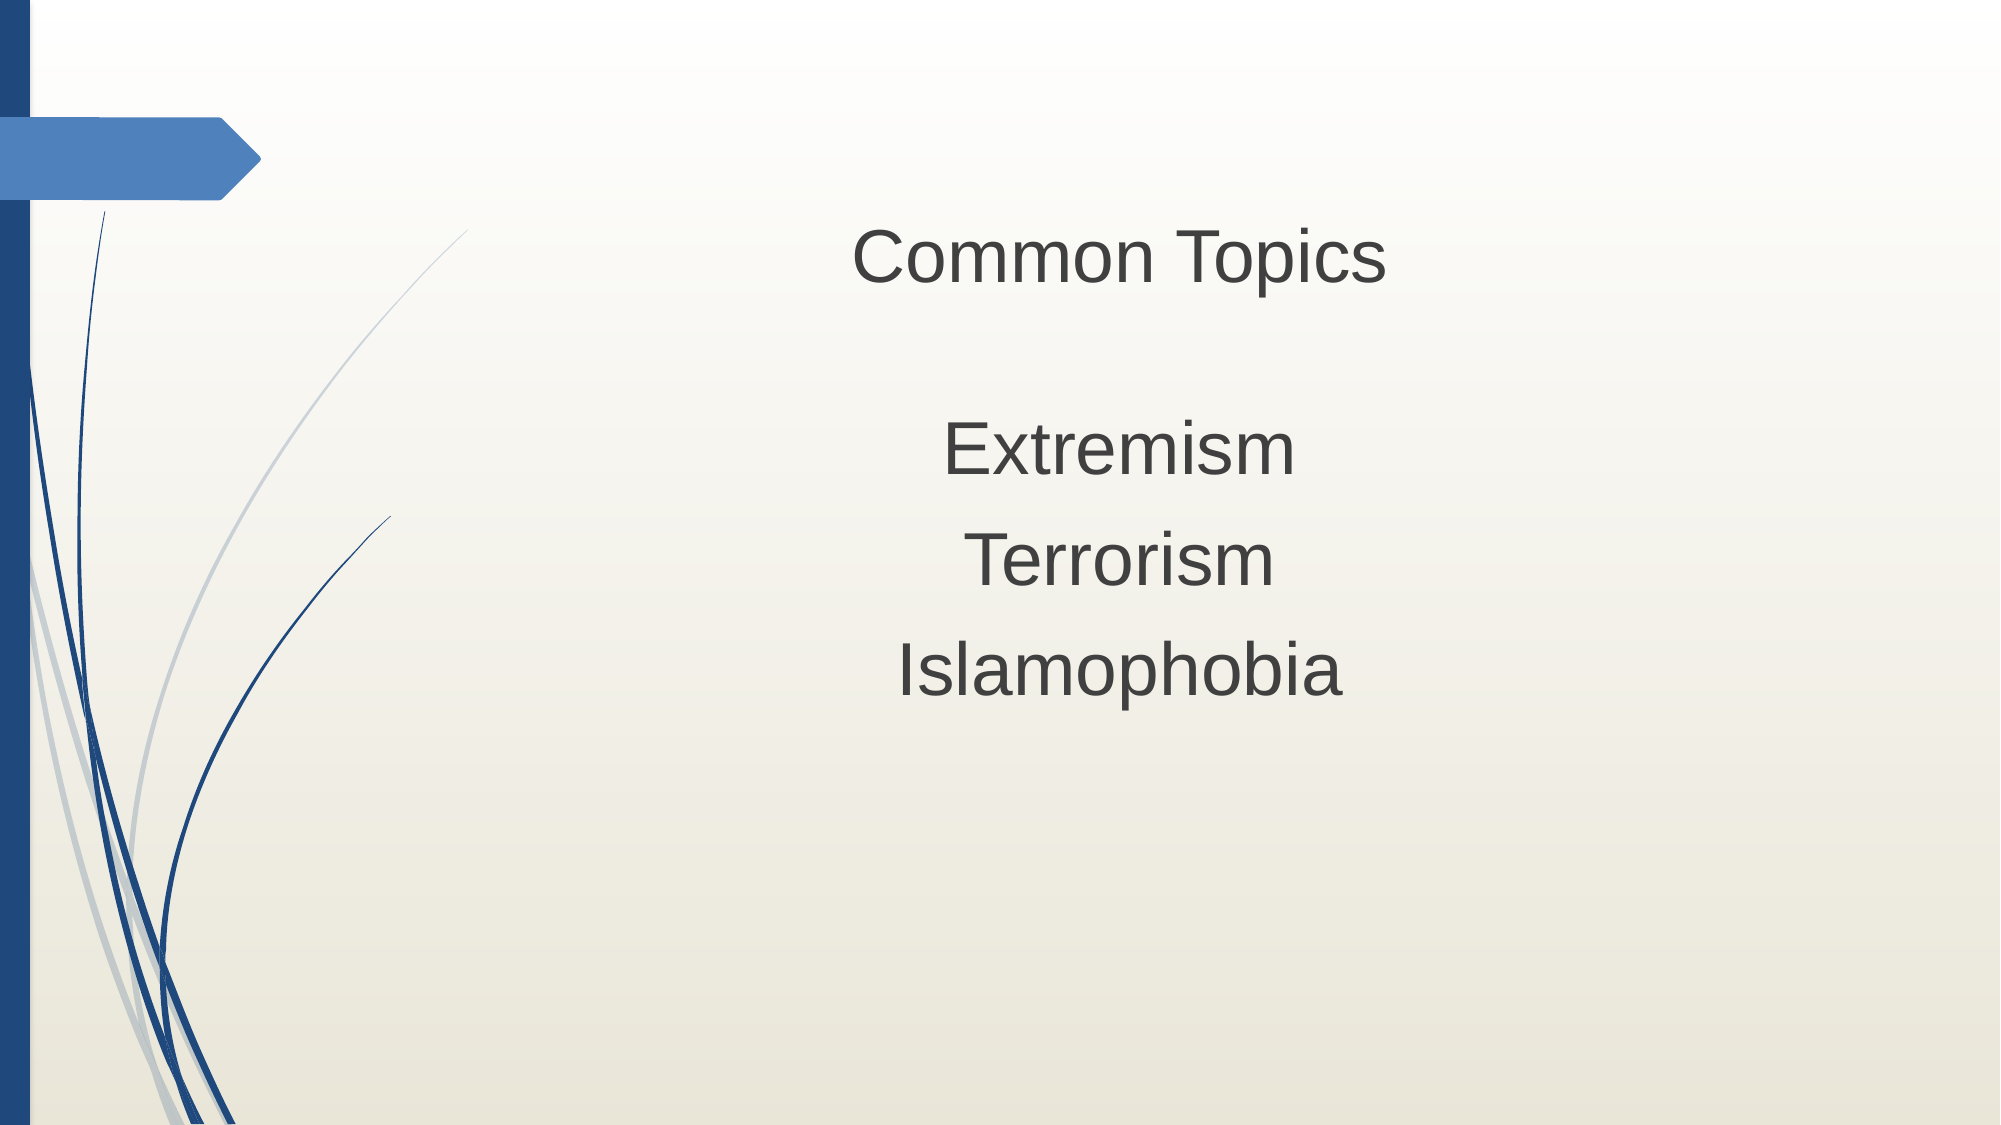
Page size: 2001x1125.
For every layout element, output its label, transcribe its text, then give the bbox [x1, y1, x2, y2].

list Common Topics Extremism Terrorism Islamophobia [388, 200, 1852, 820]
